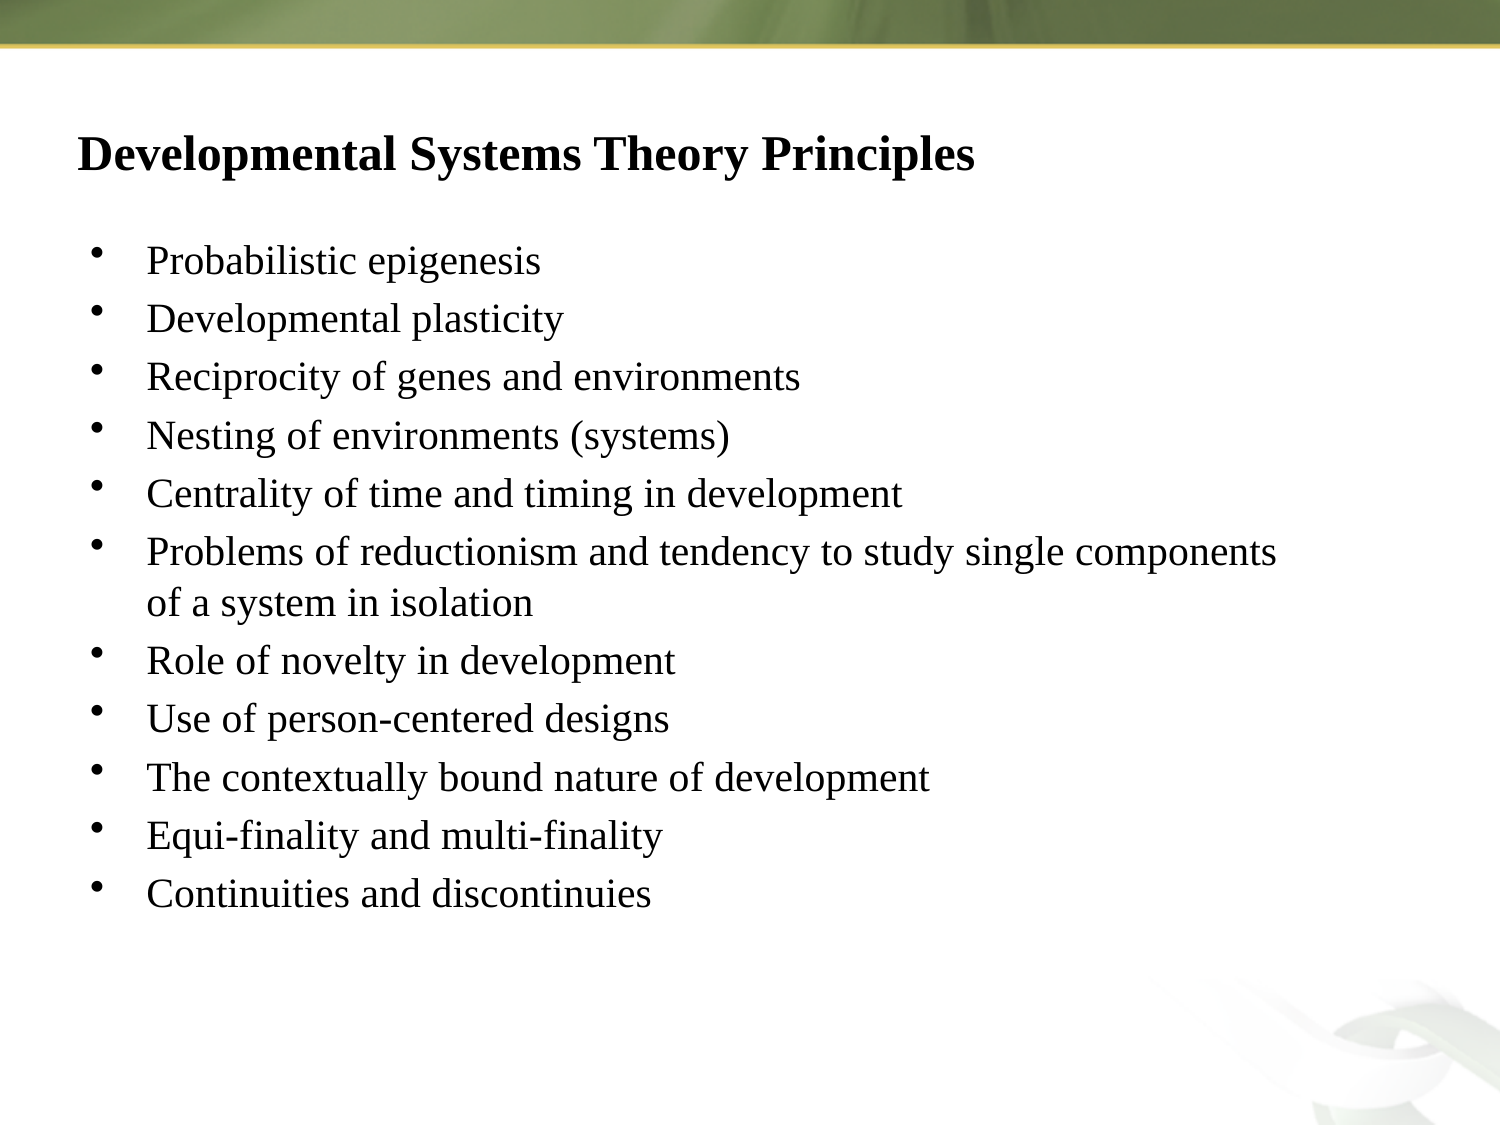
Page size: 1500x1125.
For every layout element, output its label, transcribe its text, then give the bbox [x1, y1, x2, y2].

list Probabilistic epigenesis Developmental plasticity Reciprocity of genes and environments Nesting of environments (systems) Centrality of time and timing in development Problems of reductionism and tendency to study single components of a system in isolation Role of novelty in development Use of person-centered designs The contextually bound nature of development Equi-finality and multi-finality Continuities and discontinuies [74, 224, 1326, 951]
title Developmental Systems Theory Principles [62, 99, 1426, 201]
picture [0, 0, 1500, 1125]
